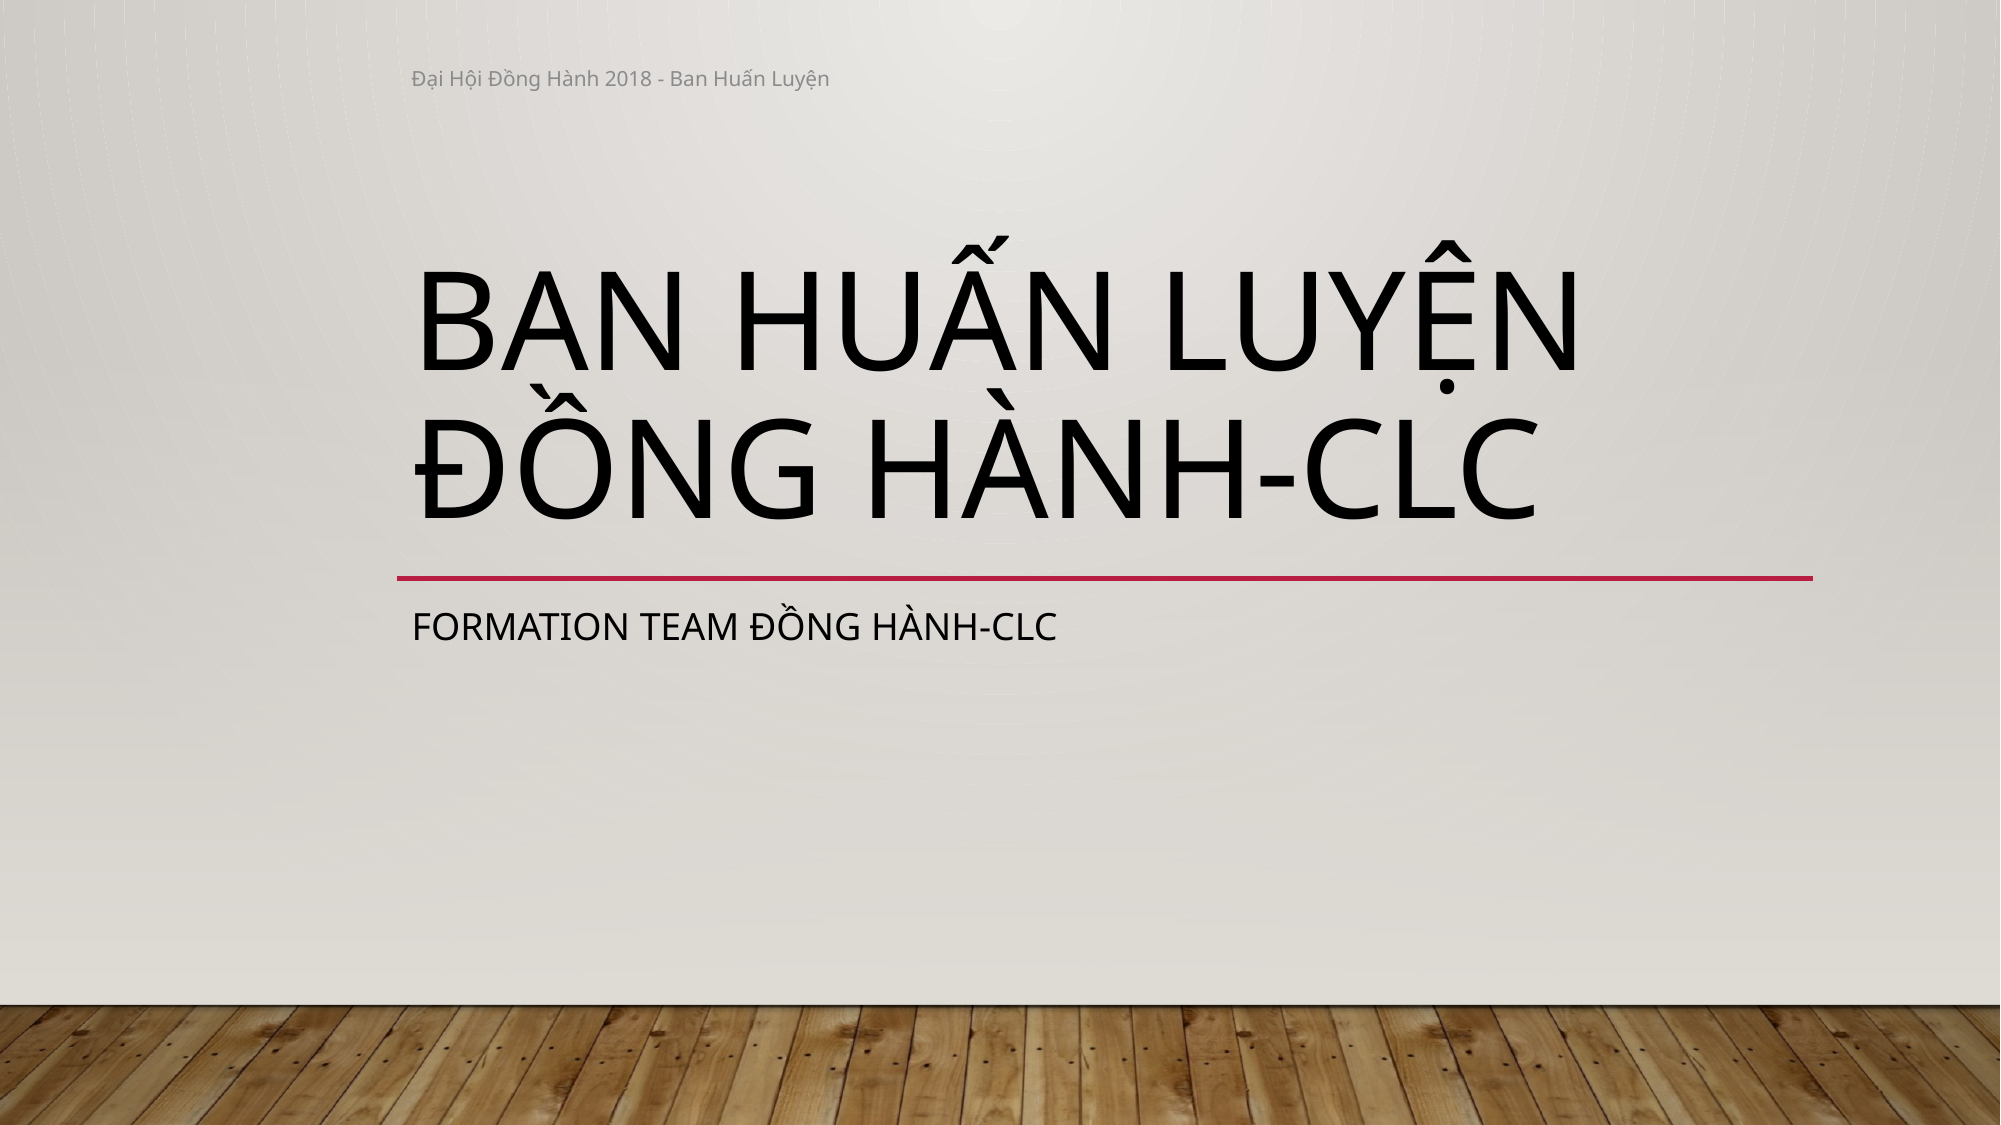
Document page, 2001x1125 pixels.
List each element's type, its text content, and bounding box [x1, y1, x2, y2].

subtitle Formation TEAM Đồng Hành-CLC [396, 579, 1814, 740]
footer Đại Hội Đồng Hành 2018 - Ban Huấn Luyện [396, 54, 1213, 105]
picture [0, 1005, 2000, 1125]
title Ban Huấn Luyện Đồng Hành-CLC [396, 131, 1814, 549]
